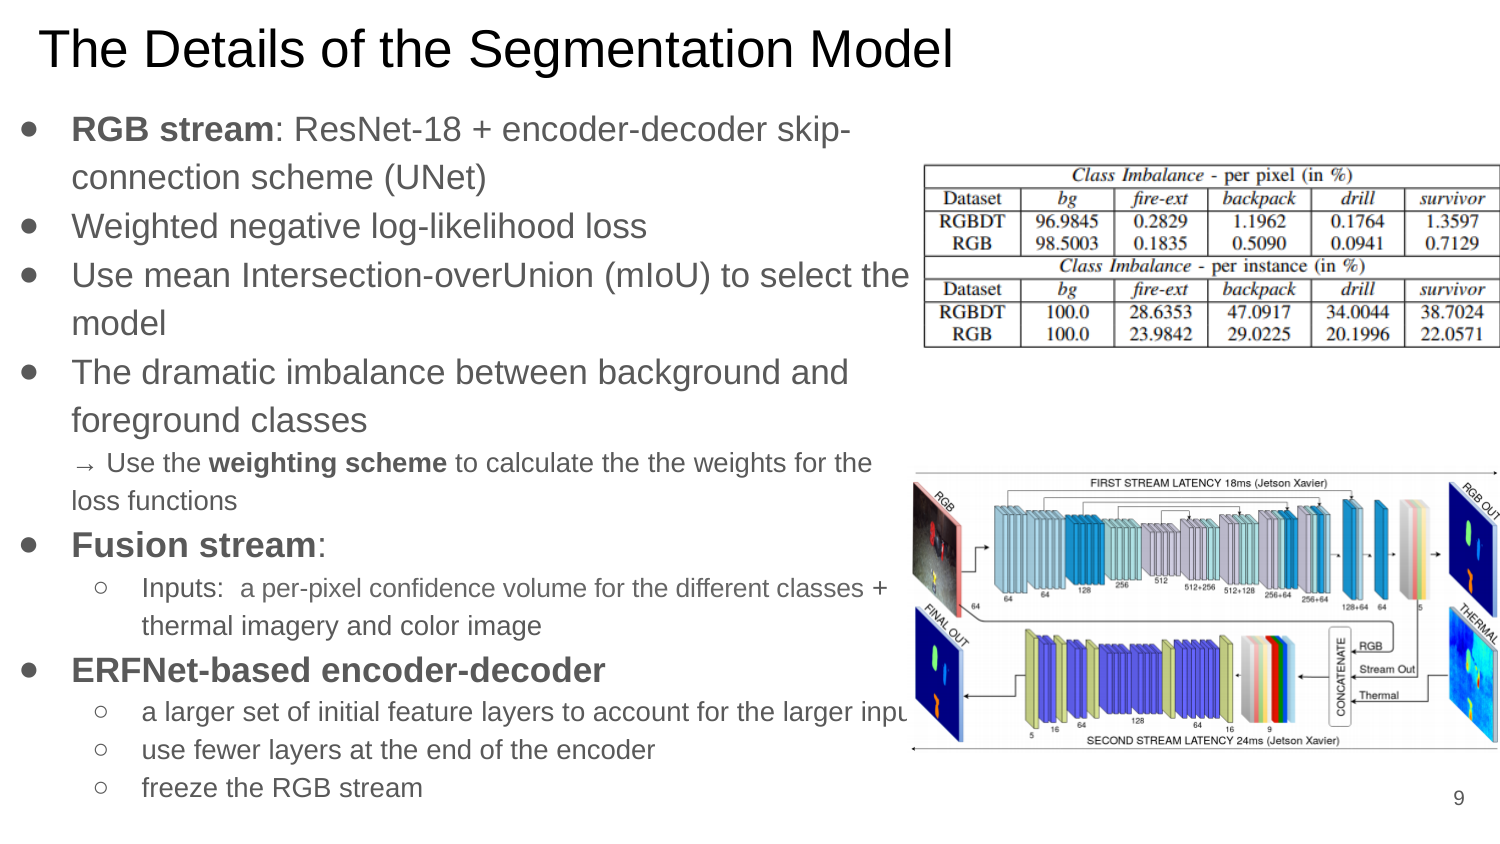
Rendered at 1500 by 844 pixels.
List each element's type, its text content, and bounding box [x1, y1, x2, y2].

title The Details of the Segmentation Model [23, 0, 1421, 94]
picture [907, 464, 1500, 755]
slide_number ‹#› [1389, 764, 1480, 830]
list RGB stream: ResNet-18 + encoder-decoder skip-connection scheme (UNet) Weighted negative log-likelihood loss Use mean Intersection-overUnion (mIoU) to select the model The dramatic imbalance between background and foreground classes → Use the weighting scheme to calculate the the weights for the loss functions Fusion stream: Inputs: a per-pixel confidence volume for the different classes + thermal imagery and color image ERFNet-based encoder-decoder a larger set of initial feature layers to account for the larger input use fewer layers at the end of the encoder freeze the RGB stream [0, 85, 937, 844]
picture [918, 159, 1500, 355]
